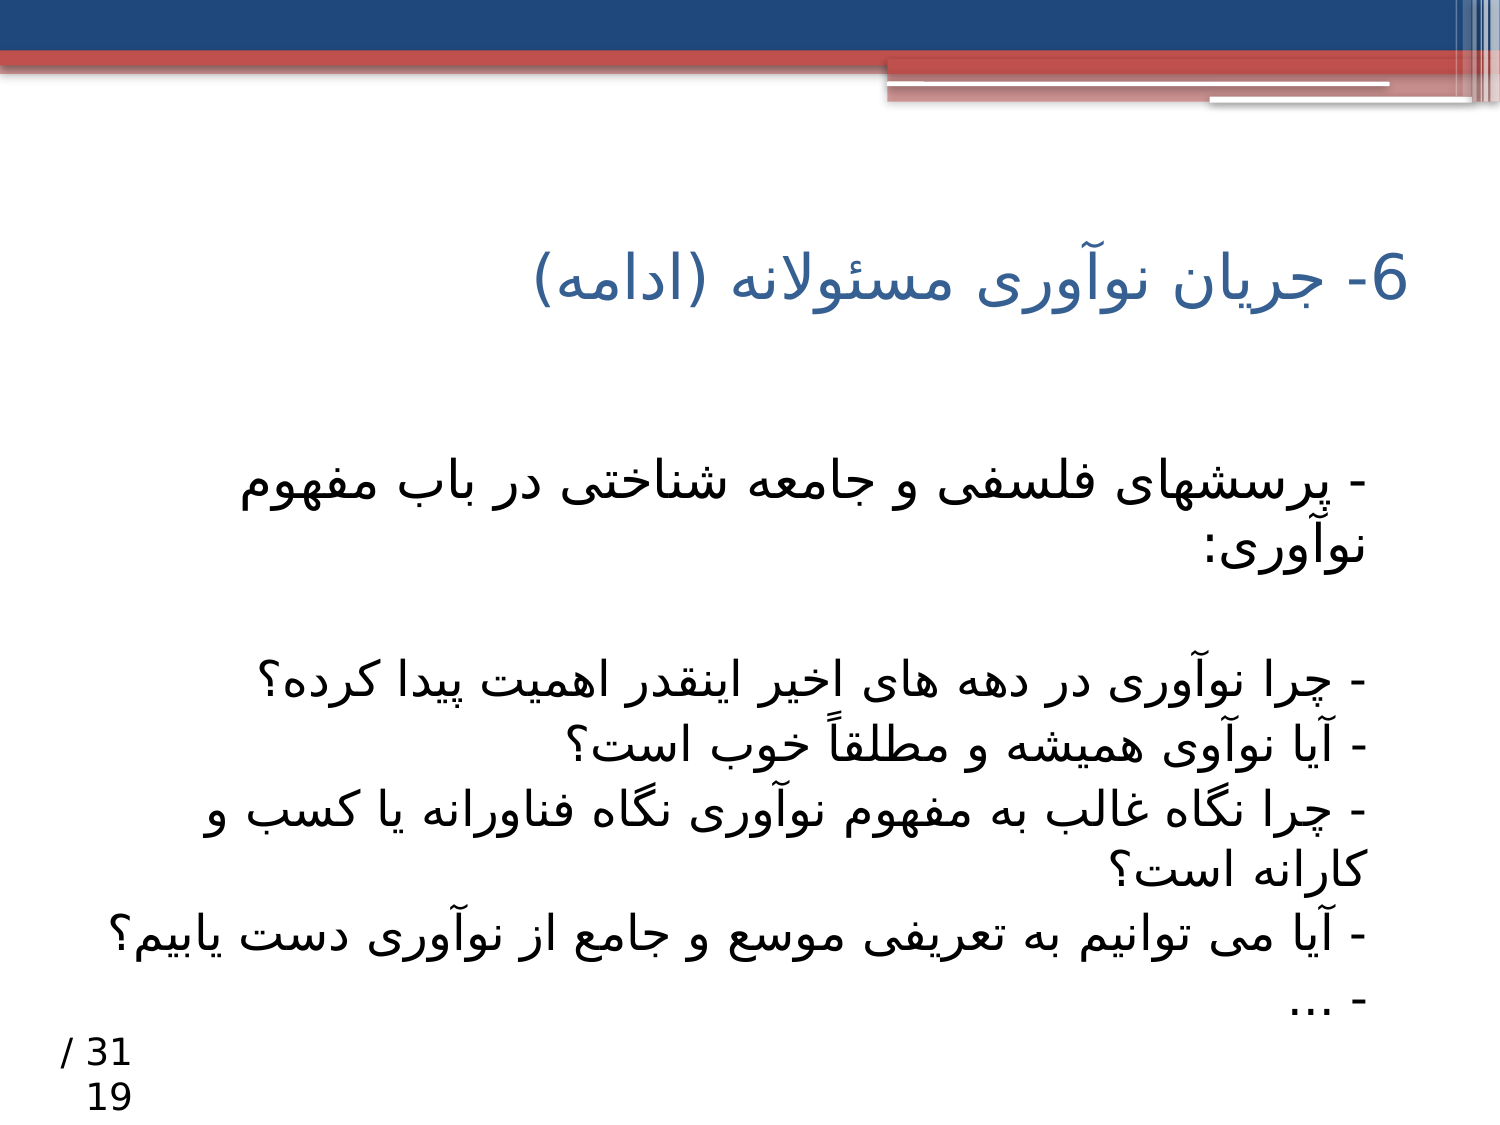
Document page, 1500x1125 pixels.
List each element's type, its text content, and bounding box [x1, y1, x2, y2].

title 6- جریان نوآوری مسئولانه (ادامه) [75, 187, 1425, 363]
slide_number 31 / 19 [0, 1065, 148, 1125]
list - پرسشهای فلسفی و جامعه شناختی در باب مفهوم نوآوری: - چرا نوآوری در دهه های اخیر اینقدر اهمیت پیدا کرده؟ - آیا نوآوی همیشه و مطلقاً خوب است؟ - چرا نگاه غالب به مفهوم نوآوری نگاه فناورانه یا کسب و کارانه است؟ - آیا می توانیم به تعریفی موسع و جامع از نوآوری دست یابیم؟ - ... [75, 368, 1400, 1079]
